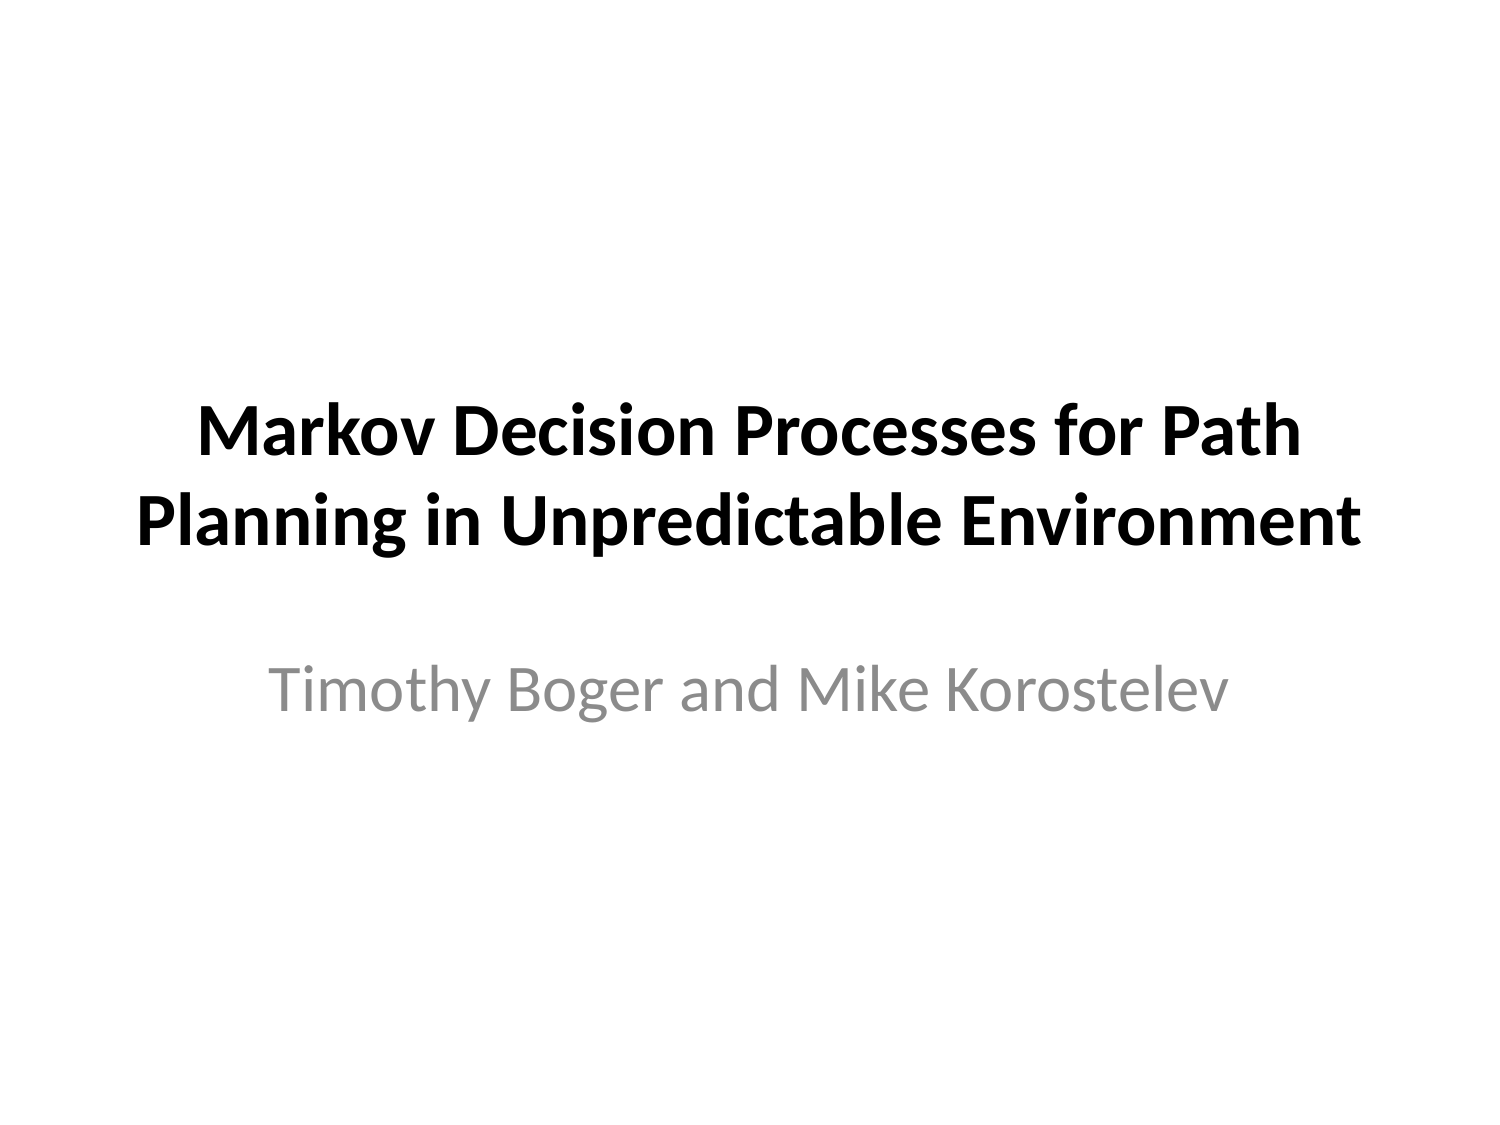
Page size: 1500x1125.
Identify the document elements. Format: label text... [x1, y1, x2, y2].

subtitle Timothy Boger and Mike Korostelev [225, 637, 1275, 925]
title Markov Decision Processes for Path Planning in Unpredictable Environment [112, 349, 1388, 591]
